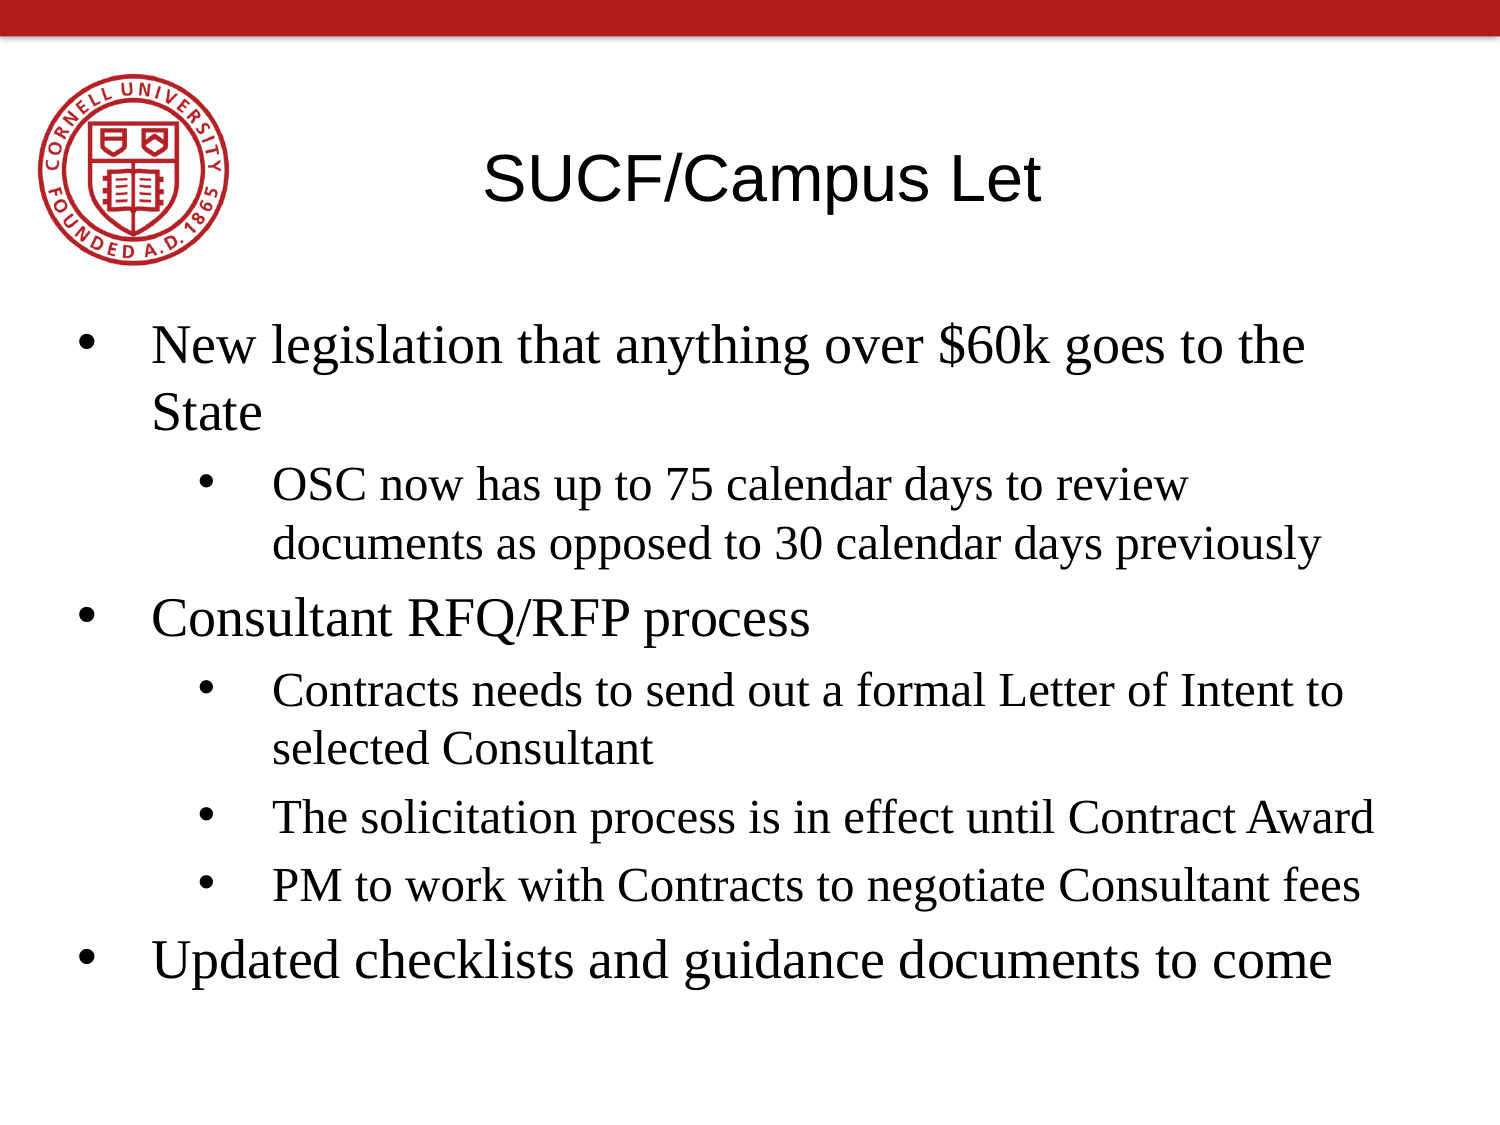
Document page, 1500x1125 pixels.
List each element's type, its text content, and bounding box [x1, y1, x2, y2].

list New legislation that anything over $60k goes to the State OSC now has up to 75 calendar days to review documents as opposed to 30 calendar days previously Consultant RFQ/RFP process Contracts needs to send out a formal Letter of Intent to selected Consultant The solicitation process is in effect until Contract Award PM to work with Contracts to negotiate Consultant fees Updated checklists and guidance documents to come [62, 299, 1425, 1088]
picture [29, 225, 257, 274]
picture [29, 65, 257, 125]
title SUCF/Campus Let [12, 125, 1500, 225]
